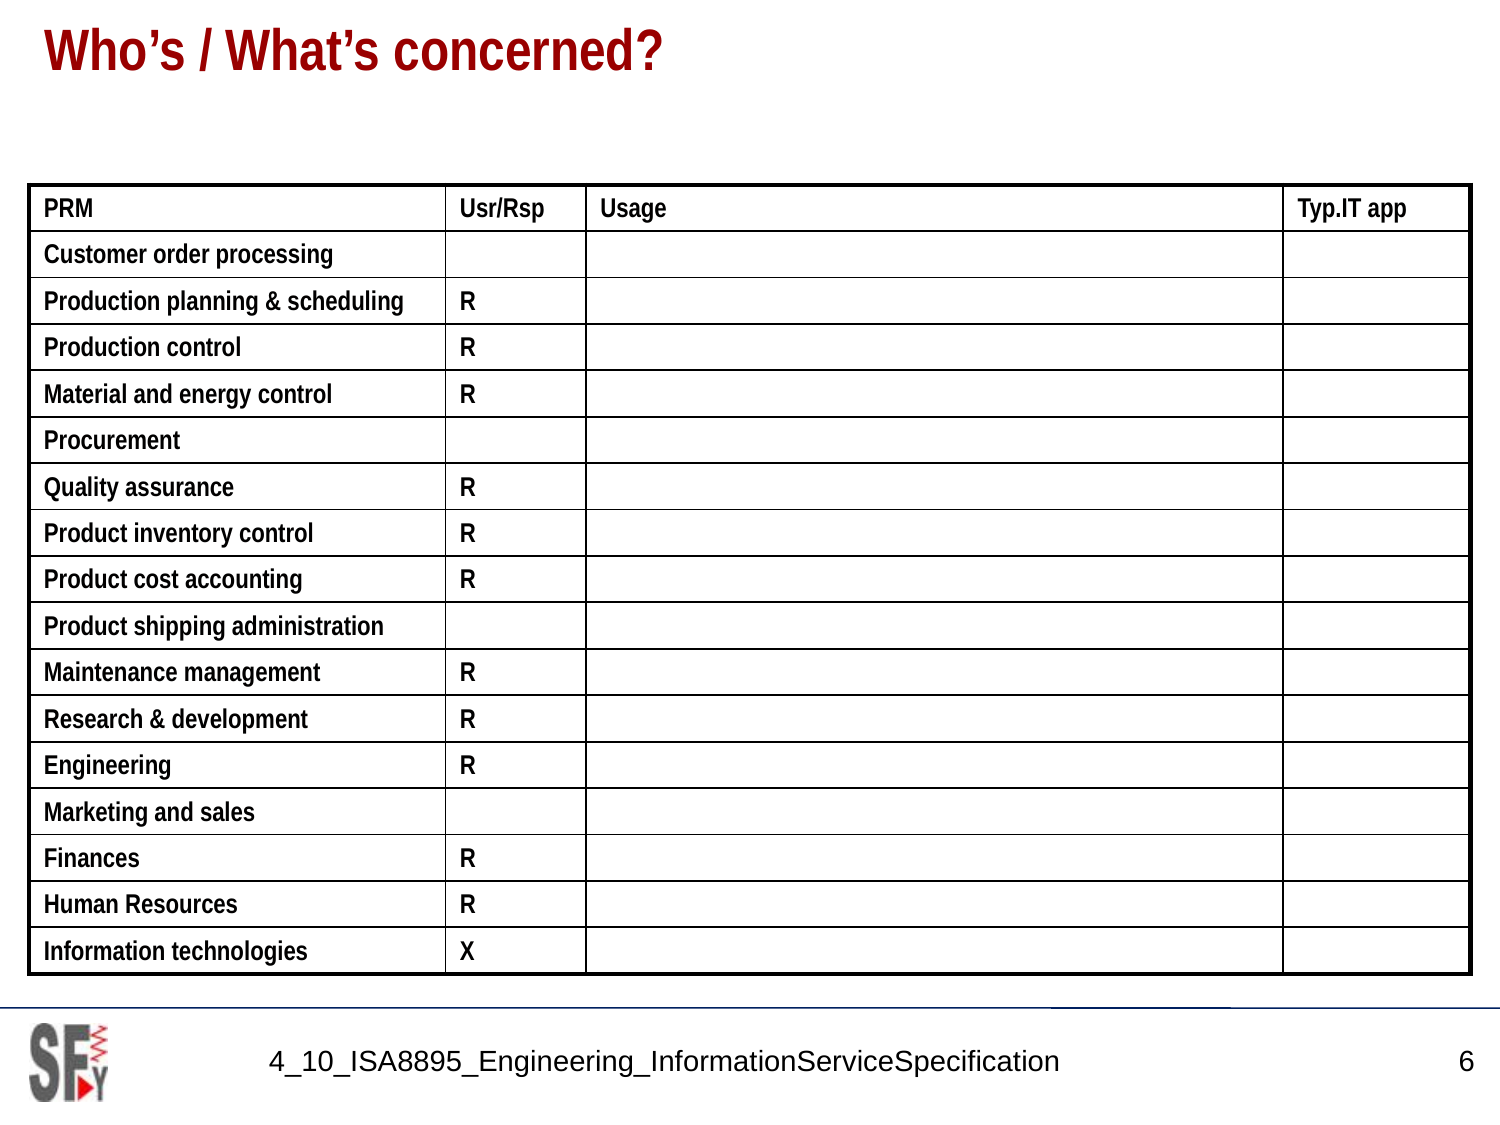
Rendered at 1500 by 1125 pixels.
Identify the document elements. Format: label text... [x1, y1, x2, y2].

table_cell R [446, 696, 585, 741]
table_cell [446, 789, 585, 834]
table_cell [1284, 743, 1468, 787]
table_cell Quality assurance [31, 464, 445, 509]
table_cell Marketing and sales [31, 789, 445, 834]
table_cell Customer order processing [31, 232, 445, 277]
table_cell [587, 232, 1282, 277]
table_header Typ.IT app [1284, 187, 1468, 230]
table_cell [1284, 510, 1468, 555]
table_cell [1284, 325, 1468, 369]
table_cell [1284, 789, 1468, 834]
table_header PRM [31, 187, 445, 230]
table_cell [1284, 371, 1468, 416]
table_cell R [446, 371, 585, 416]
table_cell R [446, 278, 585, 323]
table_cell [587, 371, 1282, 416]
table_cell [446, 232, 585, 277]
table_cell Material and energy control [31, 371, 445, 416]
table_cell [1284, 928, 1468, 972]
table_cell [587, 603, 1282, 648]
table_cell R [446, 510, 585, 555]
table_cell [587, 789, 1282, 834]
table_cell Product inventory control [31, 510, 445, 555]
table_cell [587, 418, 1282, 462]
table_cell [1284, 696, 1468, 741]
table_cell [587, 743, 1282, 787]
table_cell [1284, 557, 1468, 601]
table_cell [1284, 882, 1468, 926]
table_cell [1284, 835, 1468, 880]
table_cell [1284, 232, 1468, 277]
table_cell Finances [31, 835, 445, 880]
table_cell X [446, 928, 585, 972]
table_cell [1284, 464, 1468, 509]
table_cell R [446, 743, 585, 787]
table_cell [1284, 418, 1468, 462]
table_cell Production planning & scheduling [31, 278, 445, 323]
table_cell Engineering [31, 743, 445, 787]
table_cell [587, 325, 1282, 369]
picture [29, 1023, 108, 1102]
table_cell [446, 603, 585, 648]
table_cell R [446, 325, 585, 369]
table_cell [587, 835, 1282, 880]
footer 4_10_ISA8895_Engineering_InformationServiceSpecification [253, 1034, 1337, 1103]
table_cell R [446, 464, 585, 509]
table_cell [446, 418, 585, 462]
table_cell [1284, 603, 1468, 648]
table_cell [587, 464, 1282, 509]
table_header Usage [587, 187, 1282, 230]
table_cell [587, 928, 1282, 972]
table_cell R [446, 882, 585, 926]
table_cell [587, 510, 1282, 555]
table_cell Human Resources [31, 882, 445, 926]
table_cell Product shipping administration [31, 603, 445, 648]
table_cell Maintenance management [31, 650, 445, 694]
slide_number 6 [1352, 1034, 1491, 1103]
title Who’s / What’s concerned? [29, 12, 1471, 138]
table_cell [587, 650, 1282, 694]
table_cell [587, 278, 1282, 323]
table_cell Production control [31, 325, 445, 369]
table_cell Product cost accounting [31, 557, 445, 601]
table_cell [587, 882, 1282, 926]
table_cell Information technologies [31, 928, 445, 972]
table_cell [1284, 278, 1468, 323]
table_cell R [446, 650, 585, 694]
table_cell R [446, 835, 585, 880]
table_cell [587, 557, 1282, 601]
table_header Usr/Rsp [446, 187, 585, 230]
table_cell R [446, 557, 585, 601]
table_cell Procurement [31, 418, 445, 462]
table_cell [1284, 650, 1468, 694]
table_cell [587, 696, 1282, 741]
table_cell Research & development [31, 696, 445, 741]
